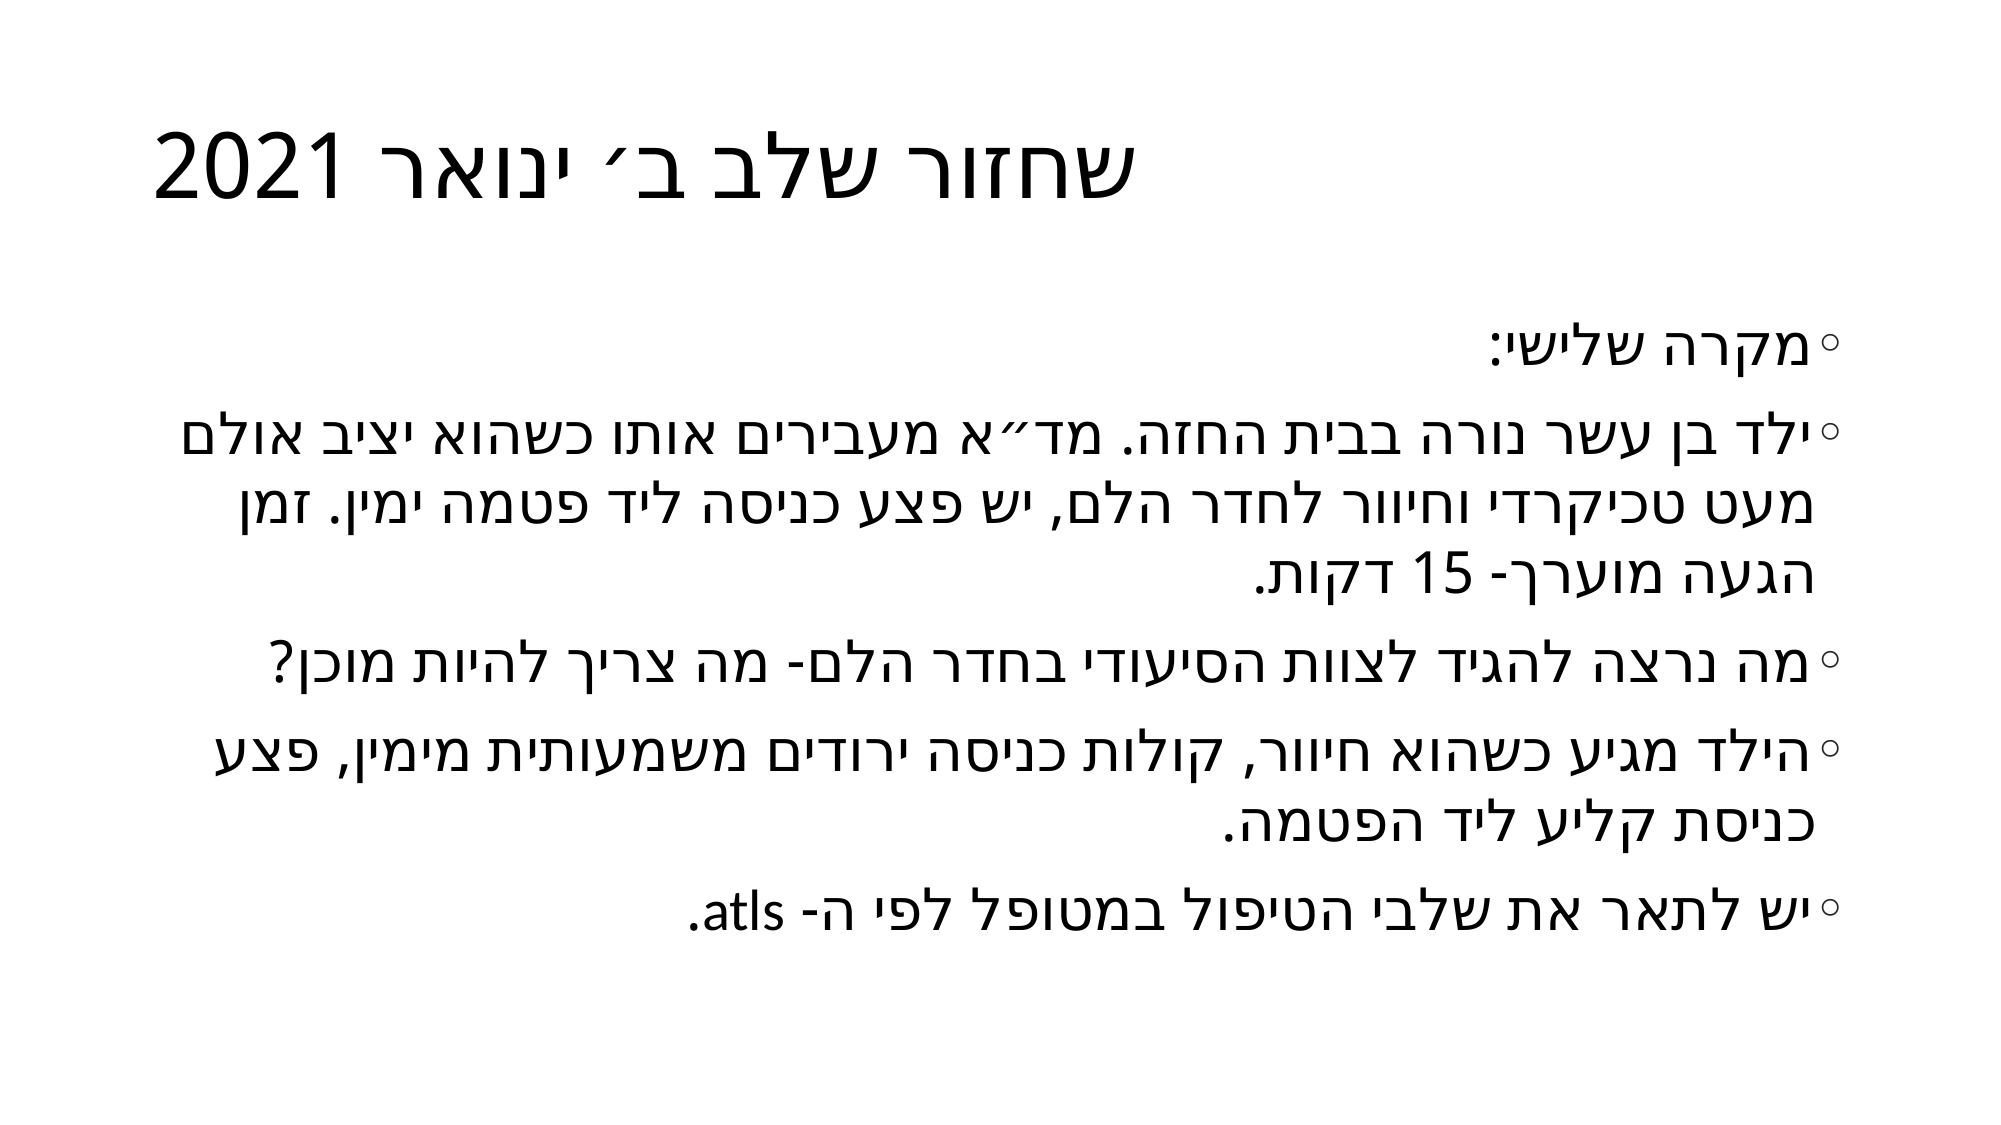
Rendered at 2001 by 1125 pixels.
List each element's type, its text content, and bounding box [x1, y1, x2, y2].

title שחזור שלב ב׳ ינואר 2021 [137, 59, 1863, 278]
list מקרה שלישי: ילד בן עשר נורה בבית החזה. מד״א מעבירים אותו כשהוא יציב אולם מעט טכיקרדי וחיוור לחדר הלם, יש פצע כניסה ליד פטמה ימין. זמן הגעה מוערך- 15 דקות. מה נרצה להגיד לצוות הסיעודי בחדר הלם- מה צריך להיות מוכן? הילד מגיע כשהוא חיוור, קולות כניסה ירודים משמעותית מימין, פצע כניסת קליע ליד הפטמה. יש לתאר את שלבי הטיפול במטופל לפי ה- atls. [137, 299, 1863, 1014]
